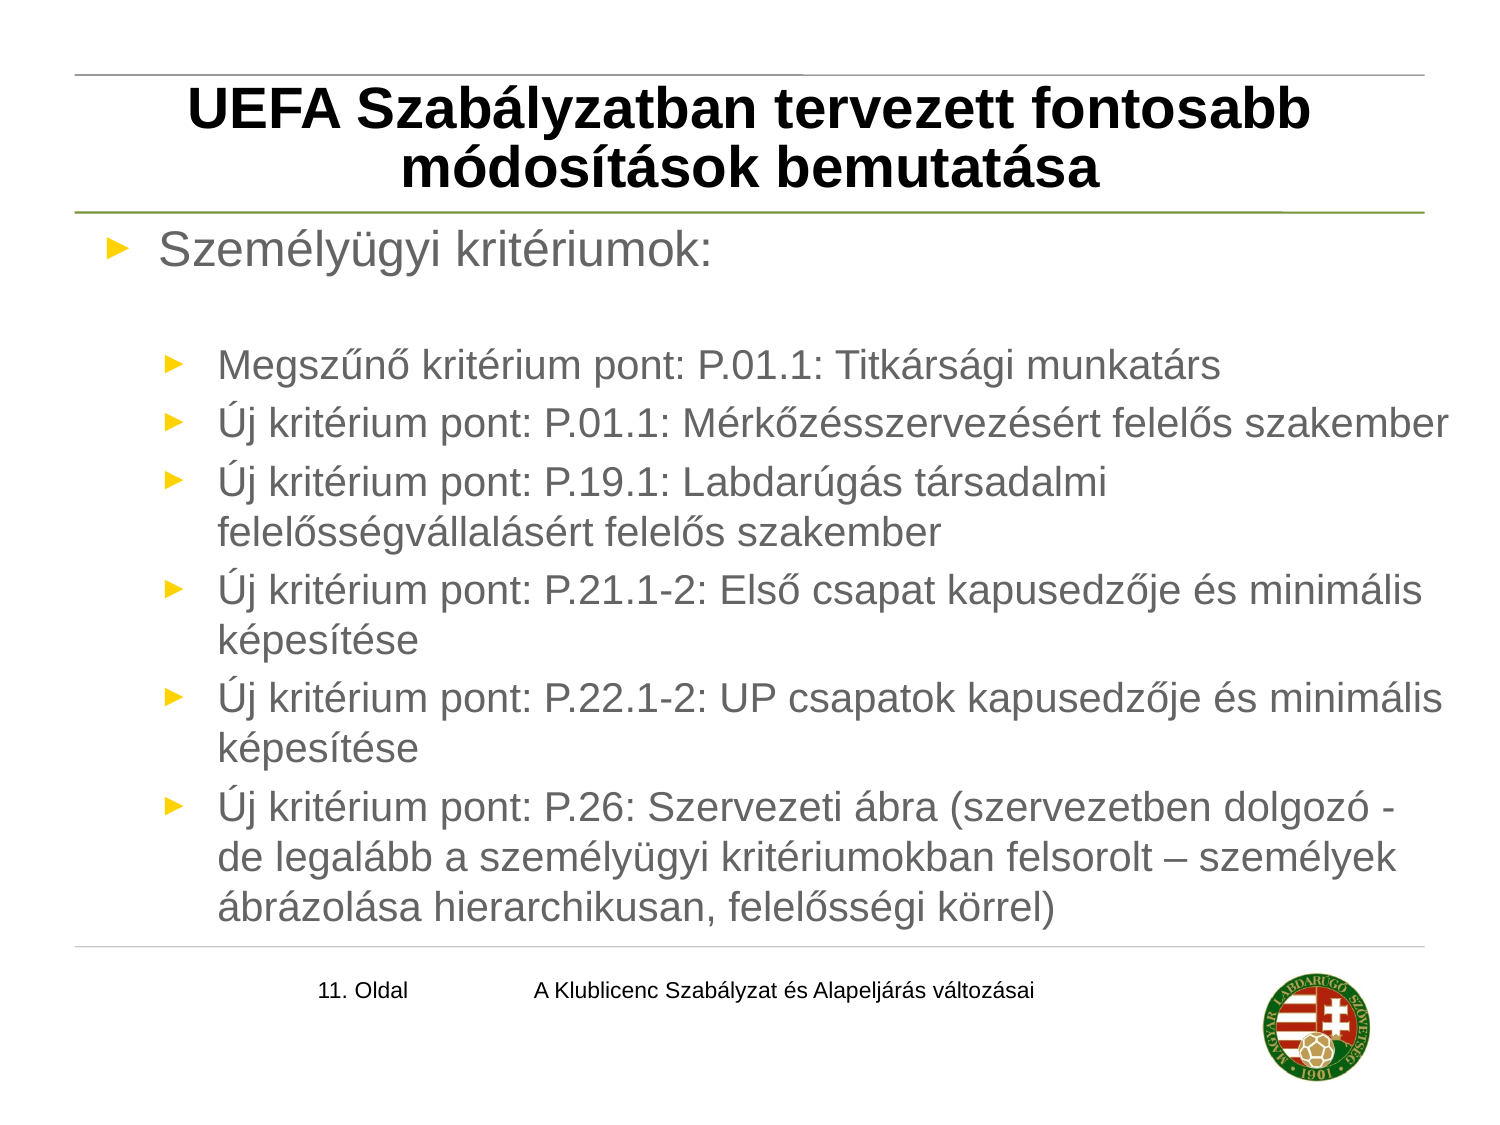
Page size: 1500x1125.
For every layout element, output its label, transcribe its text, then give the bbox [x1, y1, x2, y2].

picture [1262, 972, 1372, 1082]
title UEFA Szabályzatban tervezett fontosabb módosítások bemutatása [74, 74, 1426, 217]
text_box Személyügyi kritériumok: Megszűnő kritérium pont: P.01.1: Titkársági munkatárs Új kritérium pont: P.01.1: Mérkőzésszervezésért felelős szakember Új kritérium pont: P.19.1: Labdarúgás társadalmi felelősségvállalásért felelős szakember Új kritérium pont: P.21.1-2: Első csapat kapusedzője és minimális képesítése Új kritérium pont: P.22.1-2: UP csapatok kapusedzője és minimális képesítése Új kritérium pont: P.26: Szervezeti ábra (szervezetben dolgozó - de legalább a személyügyi kritériumokban felsorolt – személyek ábrázolása hierarchikusan, felelősségi körrel) [99, 216, 1451, 909]
